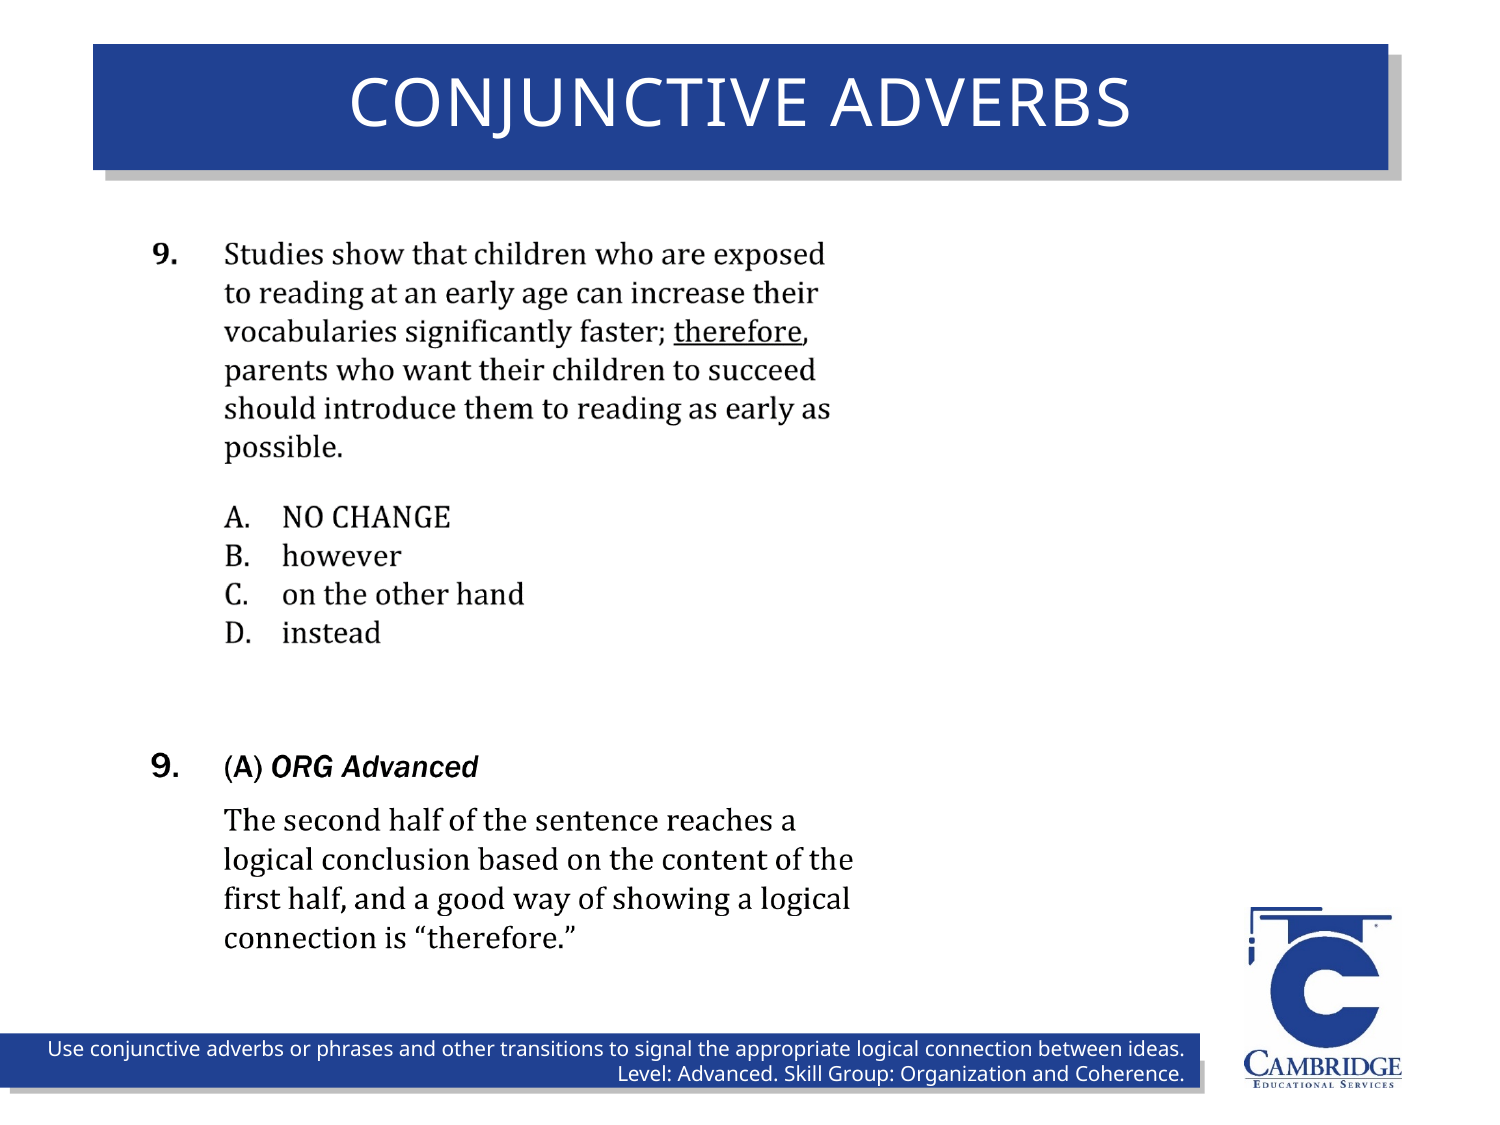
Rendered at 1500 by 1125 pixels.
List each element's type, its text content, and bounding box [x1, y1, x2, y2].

title Conjunctive Adverbs [93, 44, 1389, 171]
text_box [104, 53, 1403, 182]
picture [138, 744, 875, 963]
picture [145, 220, 841, 649]
footer Use conjunctive adverbs or phrases and other transitions to signal the appropriate logical connection between ideas. Level: Advanced. Skill Group: Organization and Coherence. [0, 1033, 1200, 1088]
picture [1244, 907, 1403, 1088]
text_box [9, 1059, 1206, 1095]
